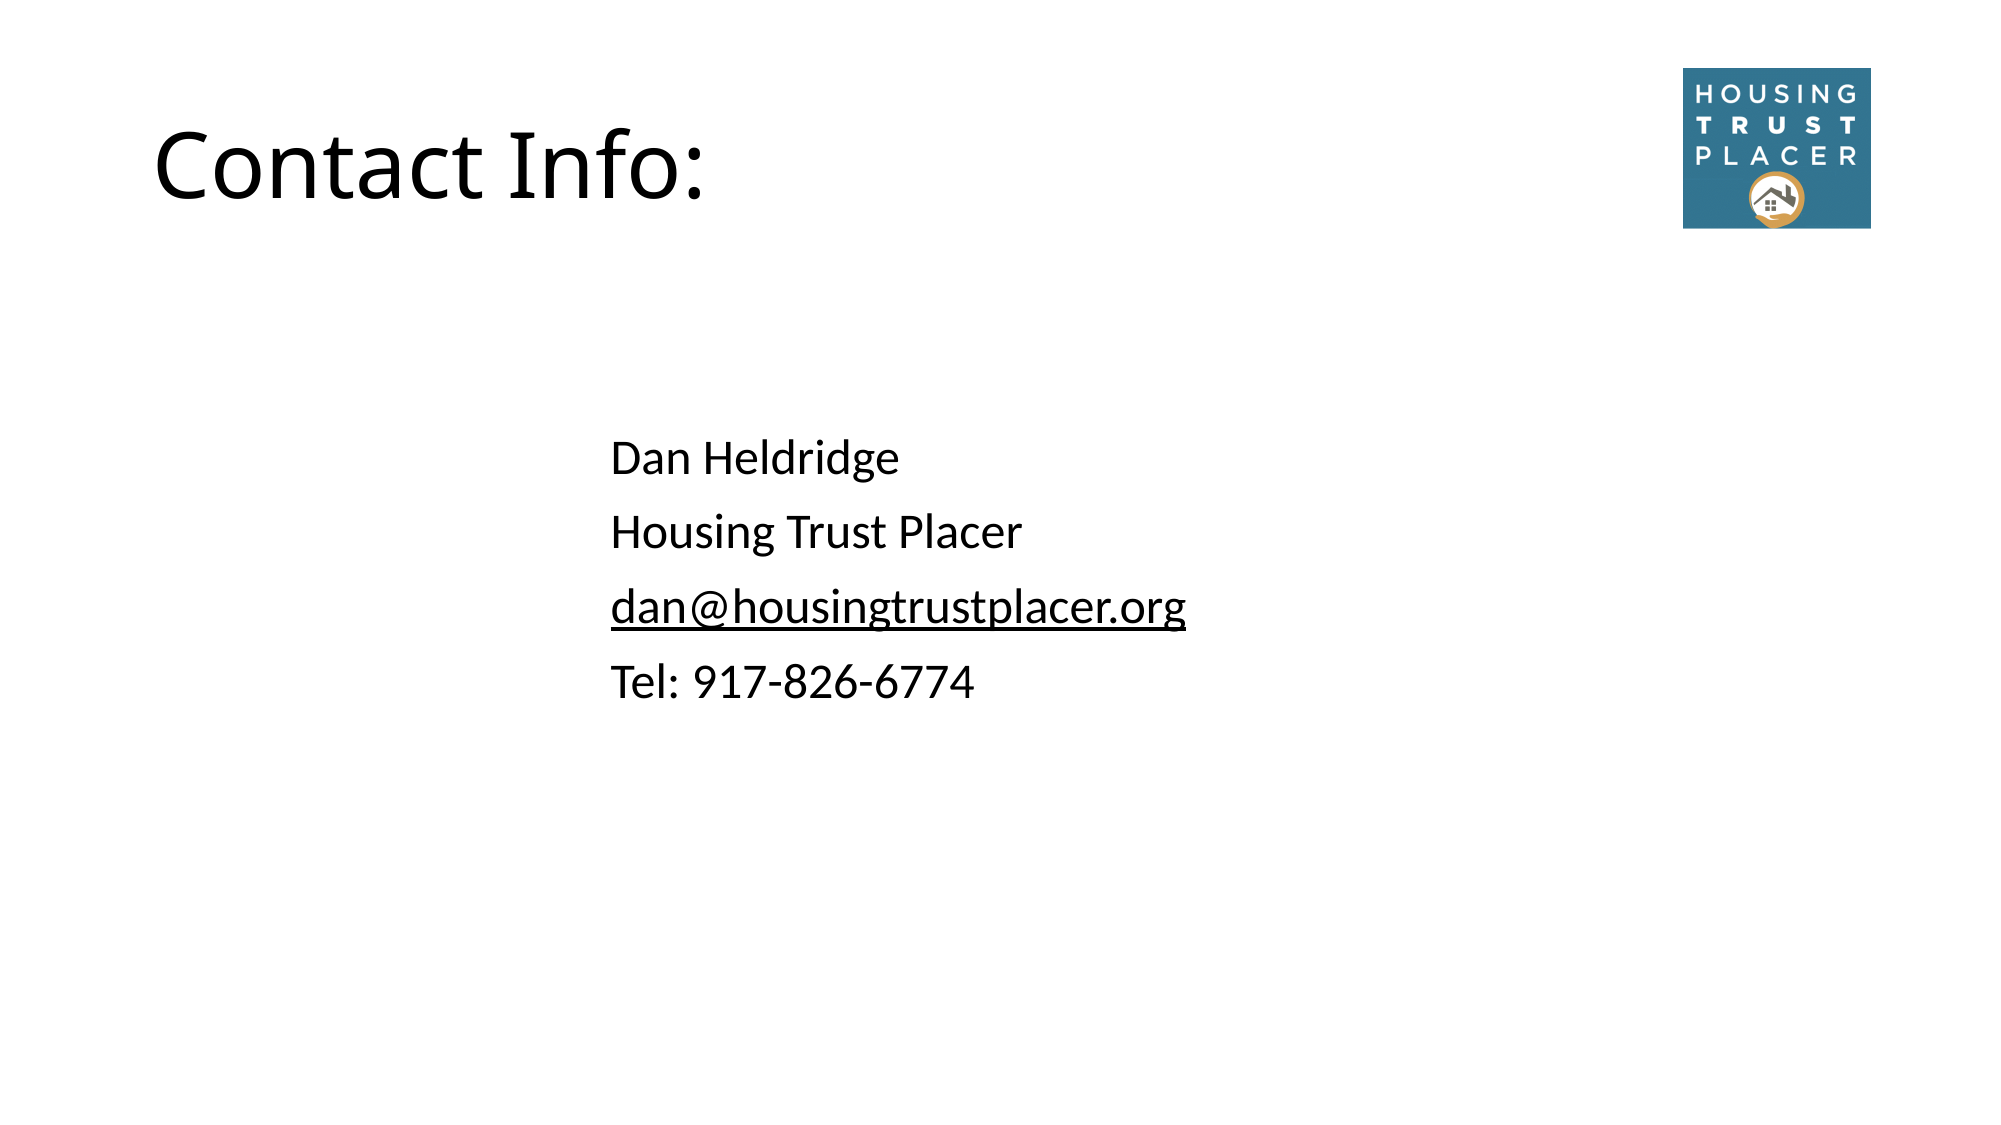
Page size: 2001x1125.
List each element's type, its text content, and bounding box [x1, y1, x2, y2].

text_box Dan Heldridge Housing Trust Placer dan@housingtrustplacer.org Tel: 917-826-6774 [595, 423, 1798, 980]
title Contact Info: [137, 59, 1863, 278]
picture [1683, 68, 1871, 229]
